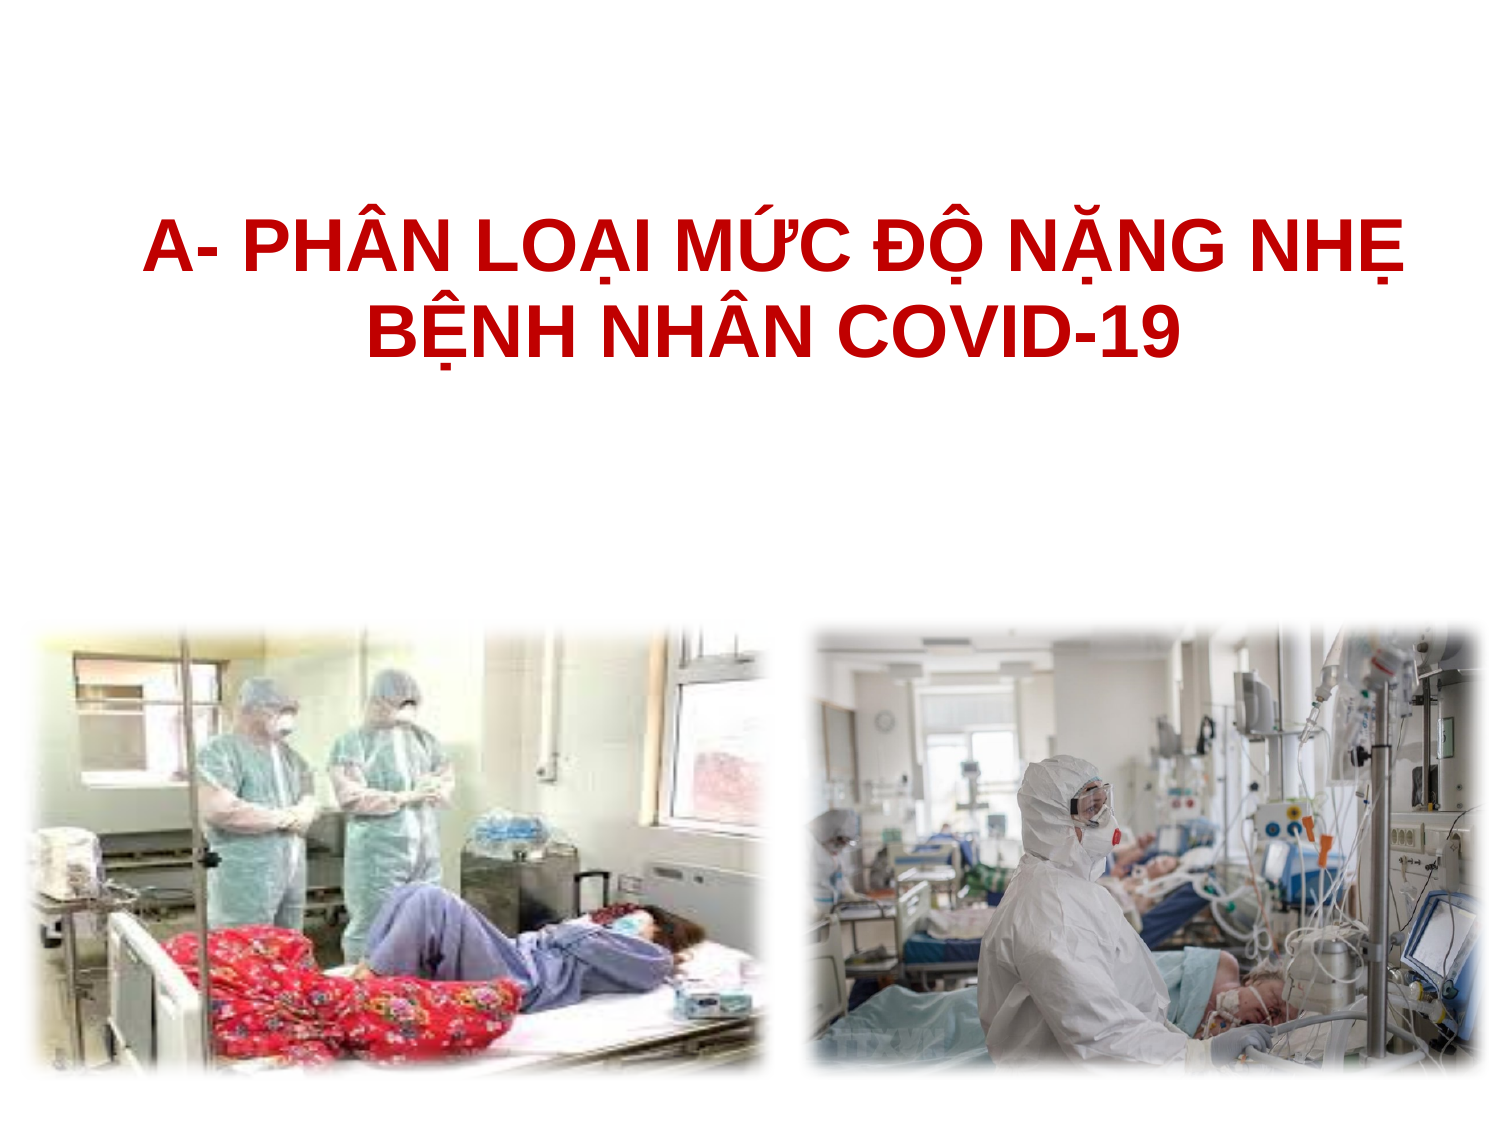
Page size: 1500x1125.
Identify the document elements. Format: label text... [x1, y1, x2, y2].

picture [19, 619, 775, 1081]
picture [797, 615, 1490, 1081]
title A- PHÂN LOẠI MỨC ĐỘ NẶNG NHẸ BỆNH NHÂN COVID-19 [59, 203, 1490, 404]
